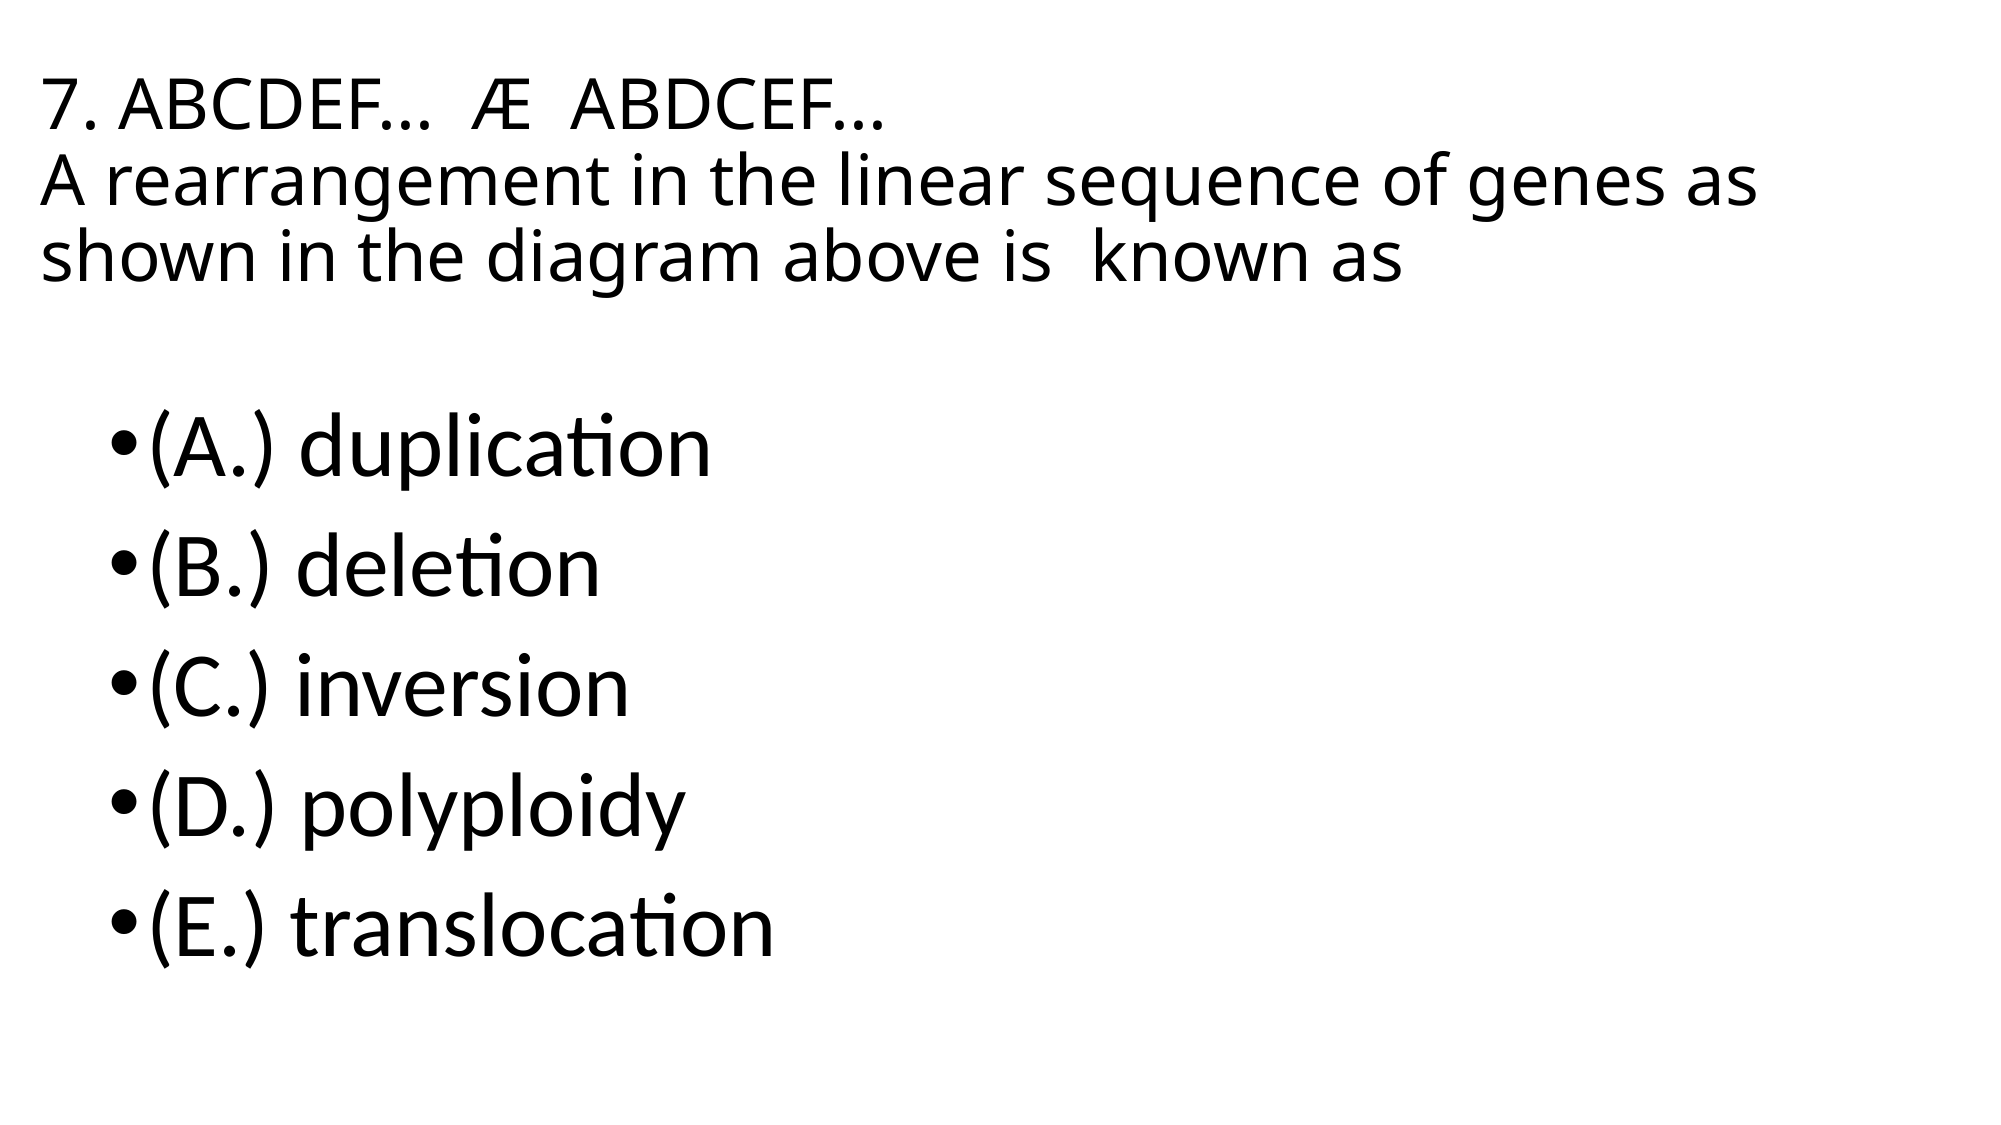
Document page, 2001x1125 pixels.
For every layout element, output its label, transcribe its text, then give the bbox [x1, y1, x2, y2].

list (A.) duplication (B.) deletion (C.) inversion (D.) polyploidy (E.) translocation [93, 389, 1819, 1104]
title 7. ABCDEF... Æ ABDCEF... A rearrangement in the linear sequence of genes as shown in the diagram above is known as [25, 59, 2000, 390]
